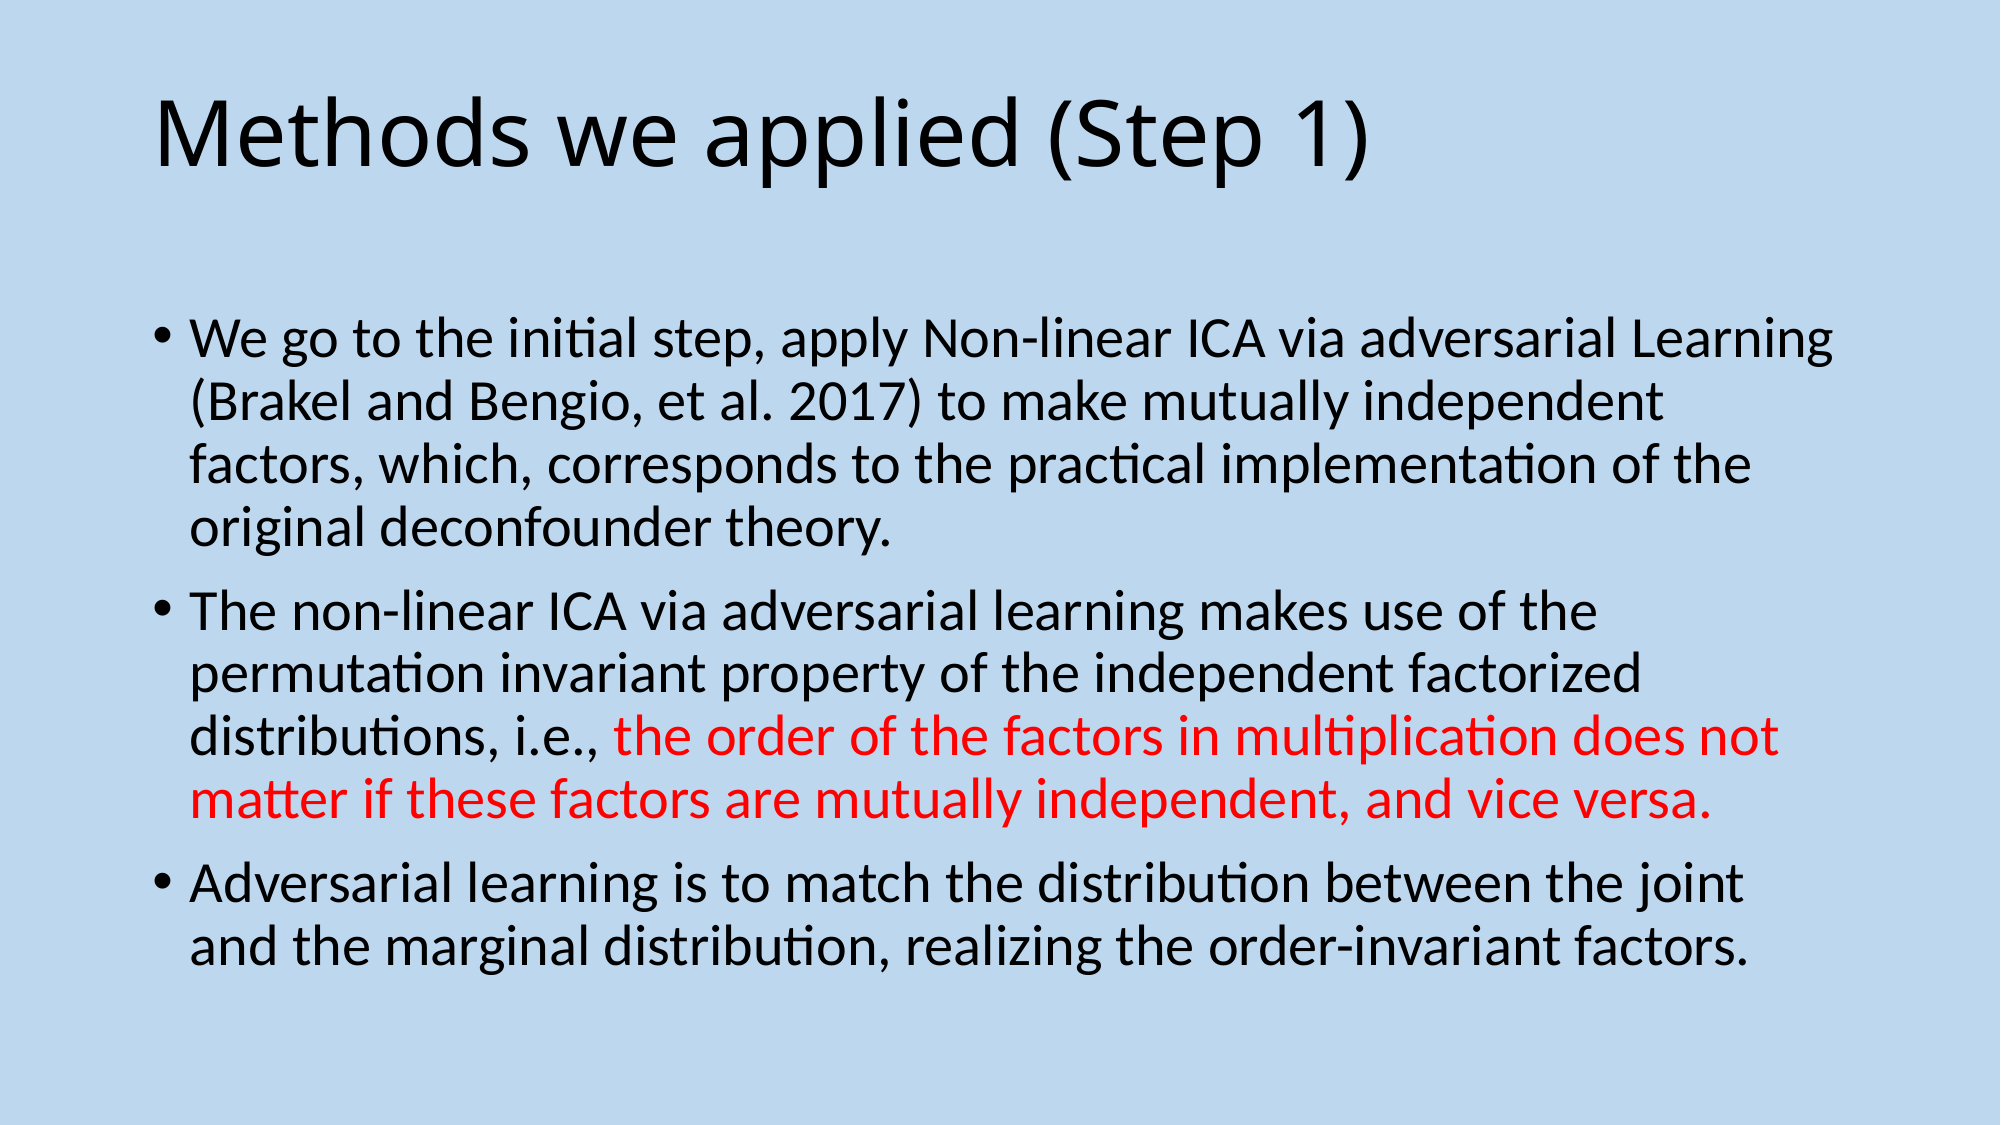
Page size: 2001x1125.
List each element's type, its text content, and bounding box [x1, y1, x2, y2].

title Methods we applied (Step 1) [137, 27, 1863, 246]
list We go to the initial step, apply Non-linear ICA via adversarial Learning (Brakel and Bengio, et al. 2017) to make mutually independent factors, which, corresponds to the practical implementation of the original deconfounder theory. The non-linear ICA via adversarial learning makes use of the permutation invariant property of the independent factorized distributions, i.e., the order of the factors in multiplication does not matter if these factors are mutually independent, and vice versa. Adversarial learning is to match the distribution between the joint and the marginal distribution, realizing the order-invariant factors. [137, 299, 1863, 1014]
